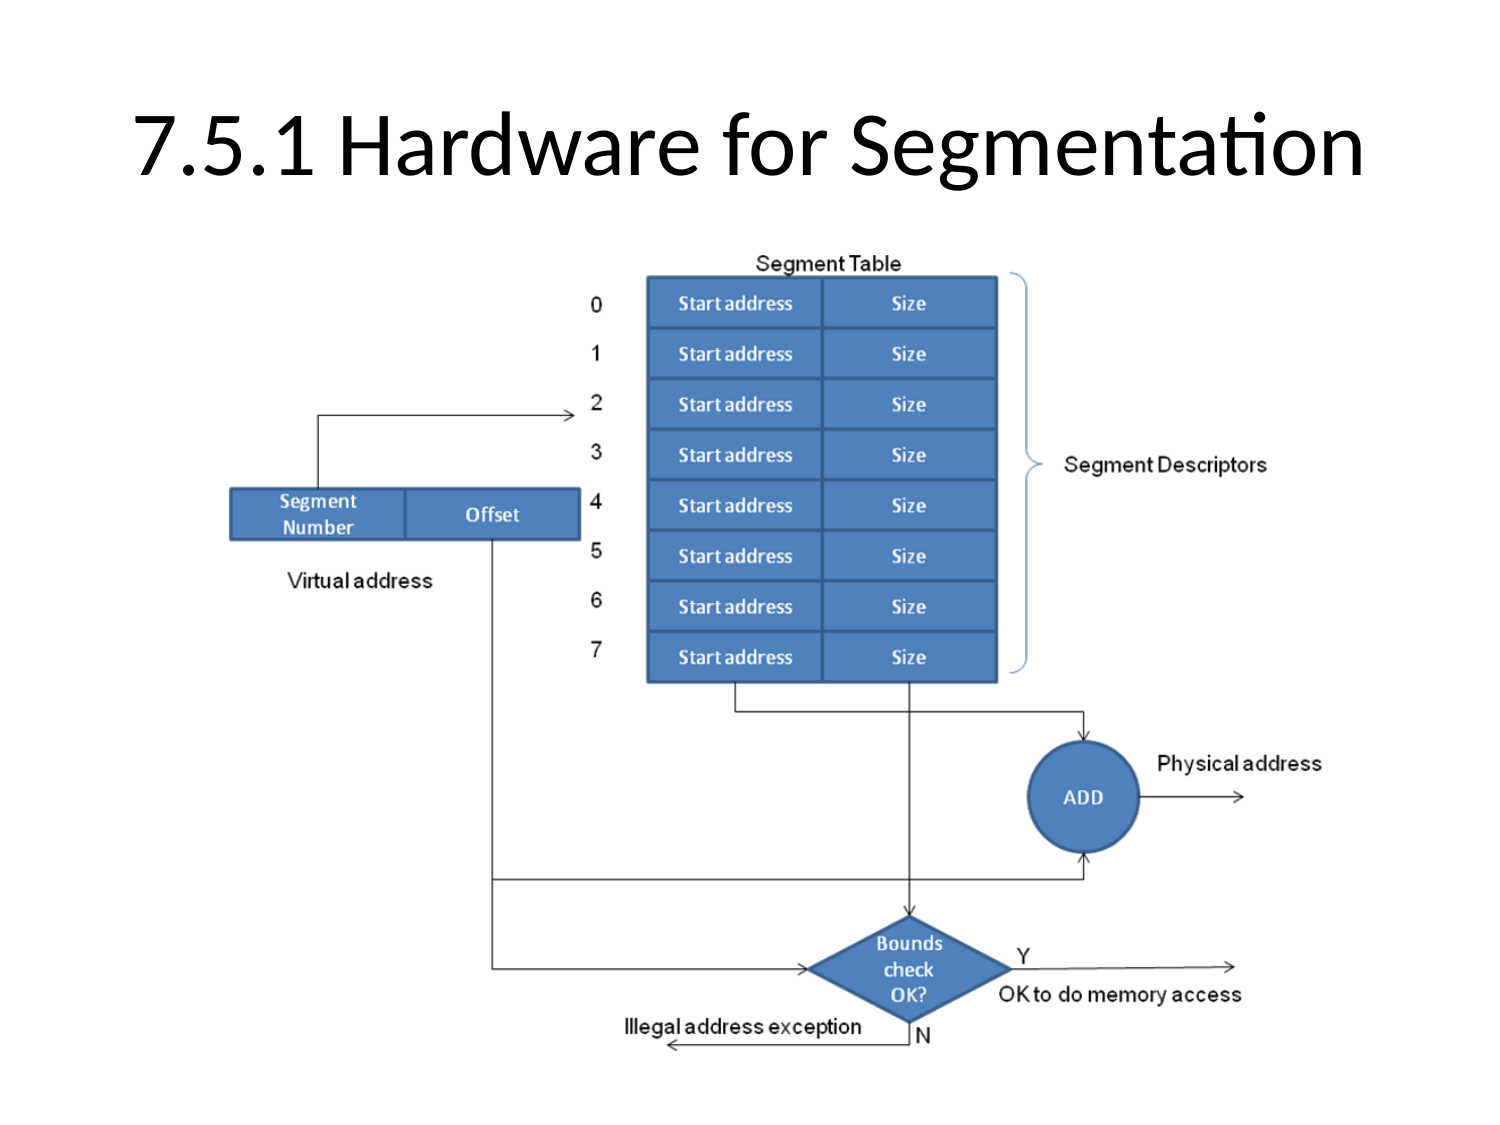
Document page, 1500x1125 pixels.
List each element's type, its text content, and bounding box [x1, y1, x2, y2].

picture [227, 242, 1335, 1055]
title 7.5.1 Hardware for Segmentation [75, 45, 1425, 233]
